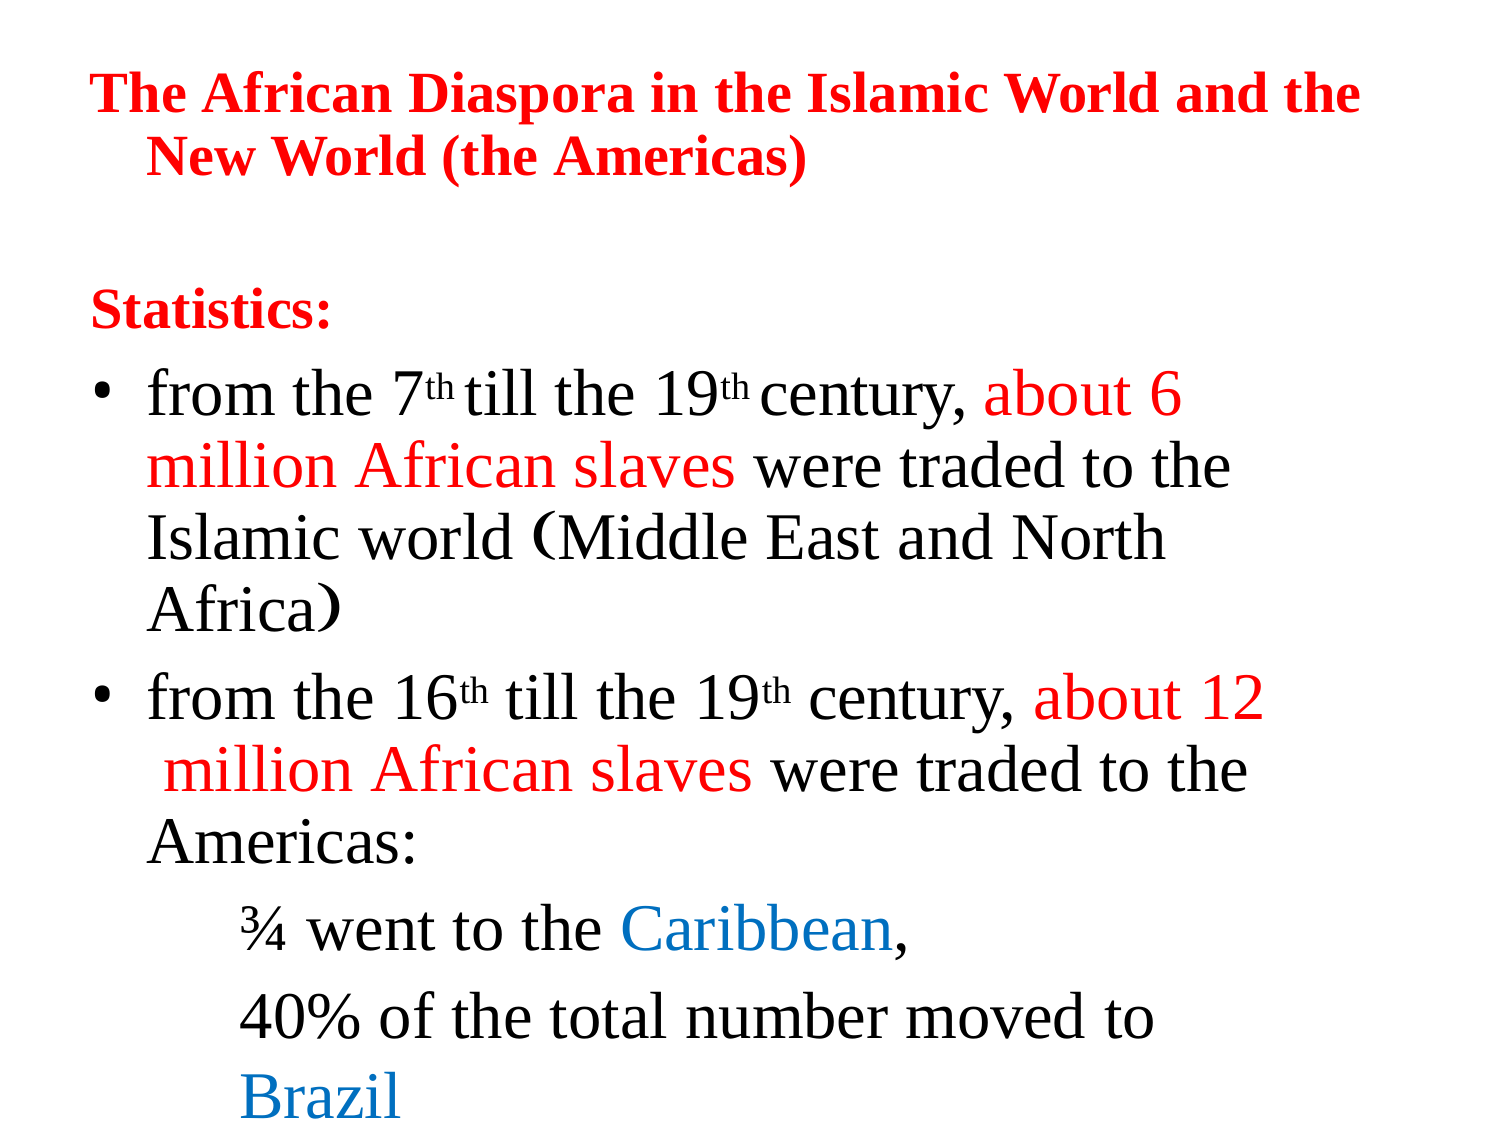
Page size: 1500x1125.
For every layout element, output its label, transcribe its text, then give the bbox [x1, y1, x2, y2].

text_box Statistics: from the 7th till the 19th century, about 6 million African slaves were traded to the Islamic world Middle East and North Africa from the 16th till the 19th century, about 12 million African slaves were traded to the Americas: ¾ went to the Caribbean, 40% of the total number moved to Brazil [83, 261, 1374, 1125]
title The African Diaspora in the Islamic World and the New World (the Americas) [87, 50, 1413, 249]
